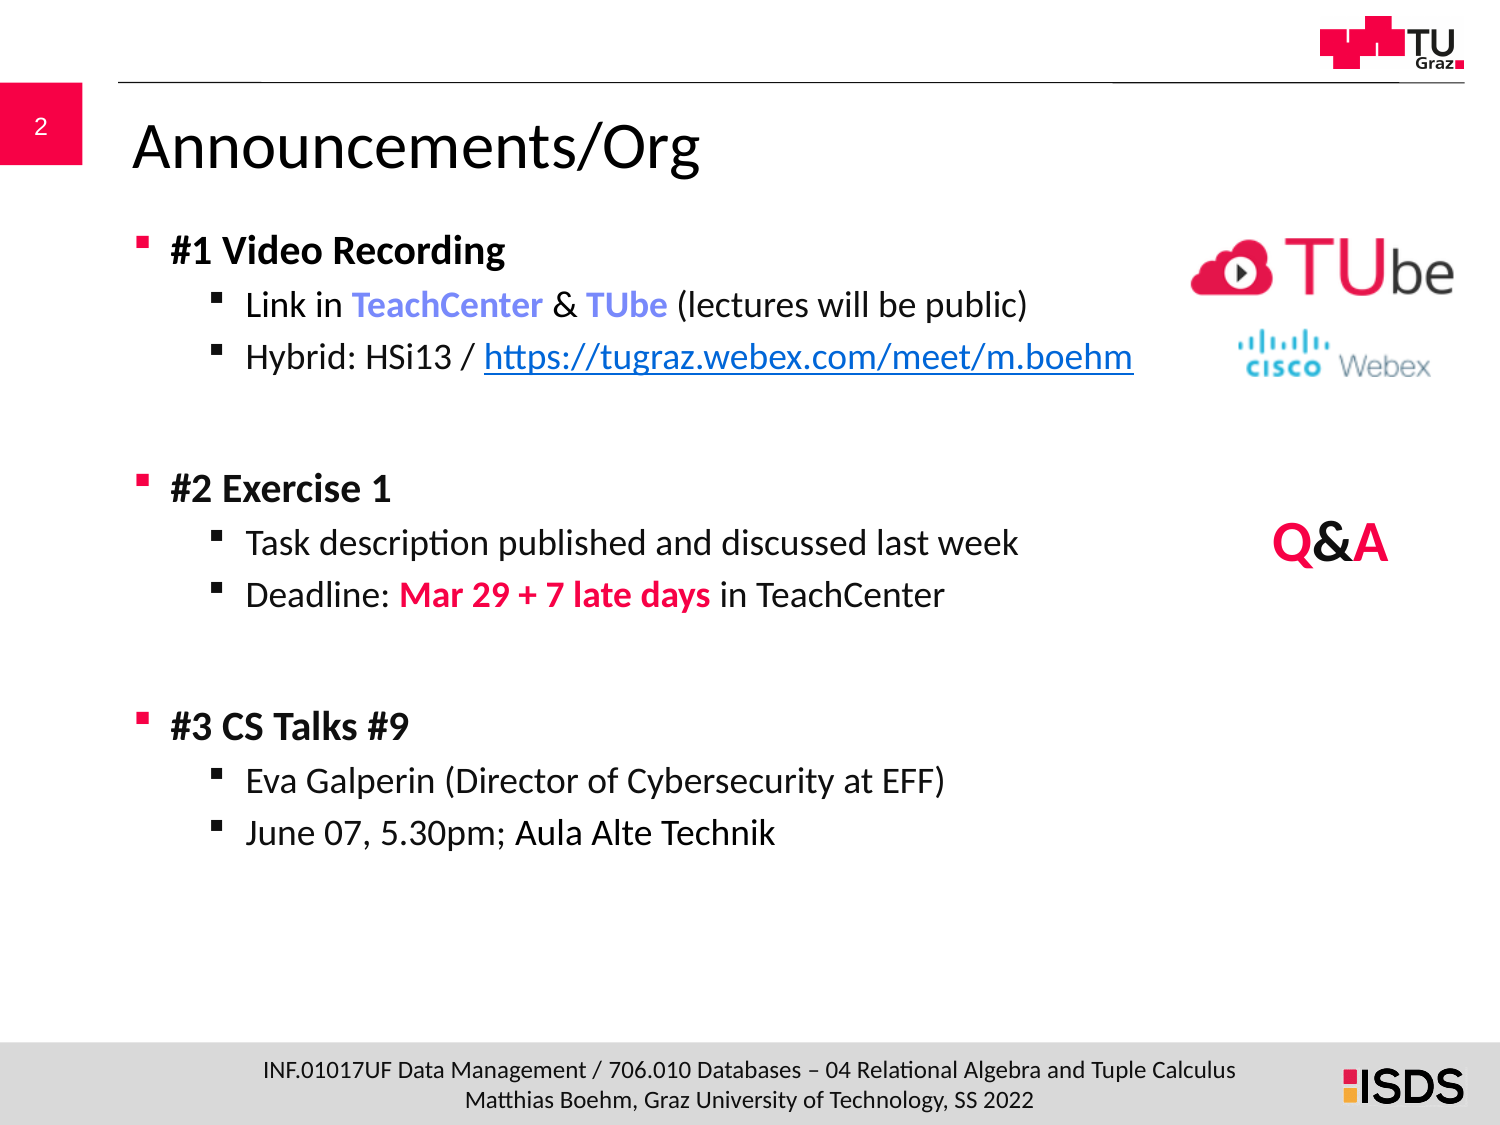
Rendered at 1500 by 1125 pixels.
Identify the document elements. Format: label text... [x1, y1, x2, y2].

picture [1339, 1065, 1468, 1107]
picture [1320, 16, 1464, 69]
text_box Q&A [1242, 495, 1420, 580]
picture [1179, 229, 1463, 390]
title Announcements/Org [118, 94, 1463, 215]
list #1 Video Recording Link in TeachCenter & TUbe (lectures will be public) Hybrid: HSi13 / https://tugraz.webex.com/meet/m.boehm #2 Exercise 1 Task description published and discussed last week Deadline: Mar 29 + 7 late days in TeachCenter #3 CS Talks #9 Eva Galperin (Director of Cybersecurity at EFF) June 07, 5.30pm; Aula Alte Technik [118, 215, 1463, 1026]
